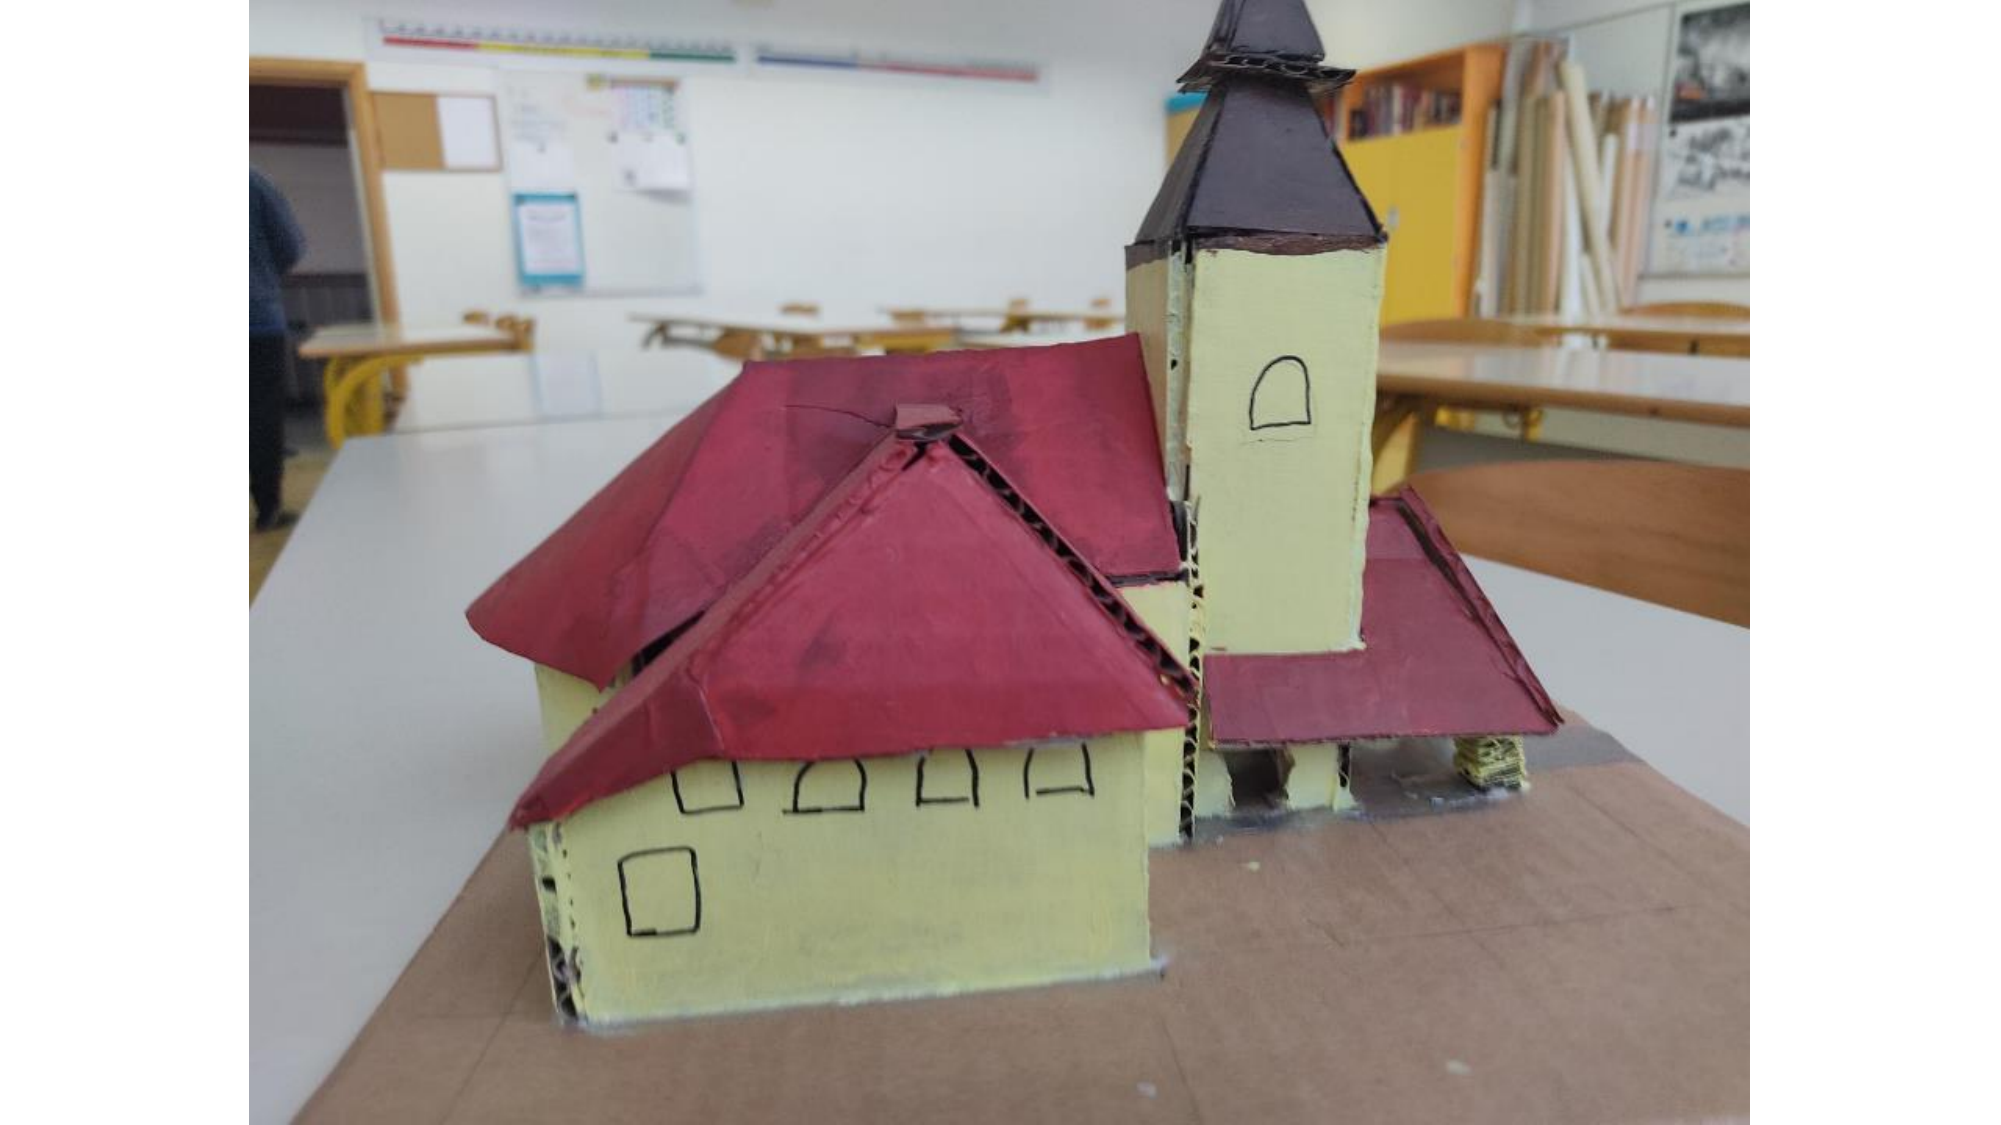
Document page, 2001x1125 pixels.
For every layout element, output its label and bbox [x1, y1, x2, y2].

picture [249, 0, 1750, 1125]
